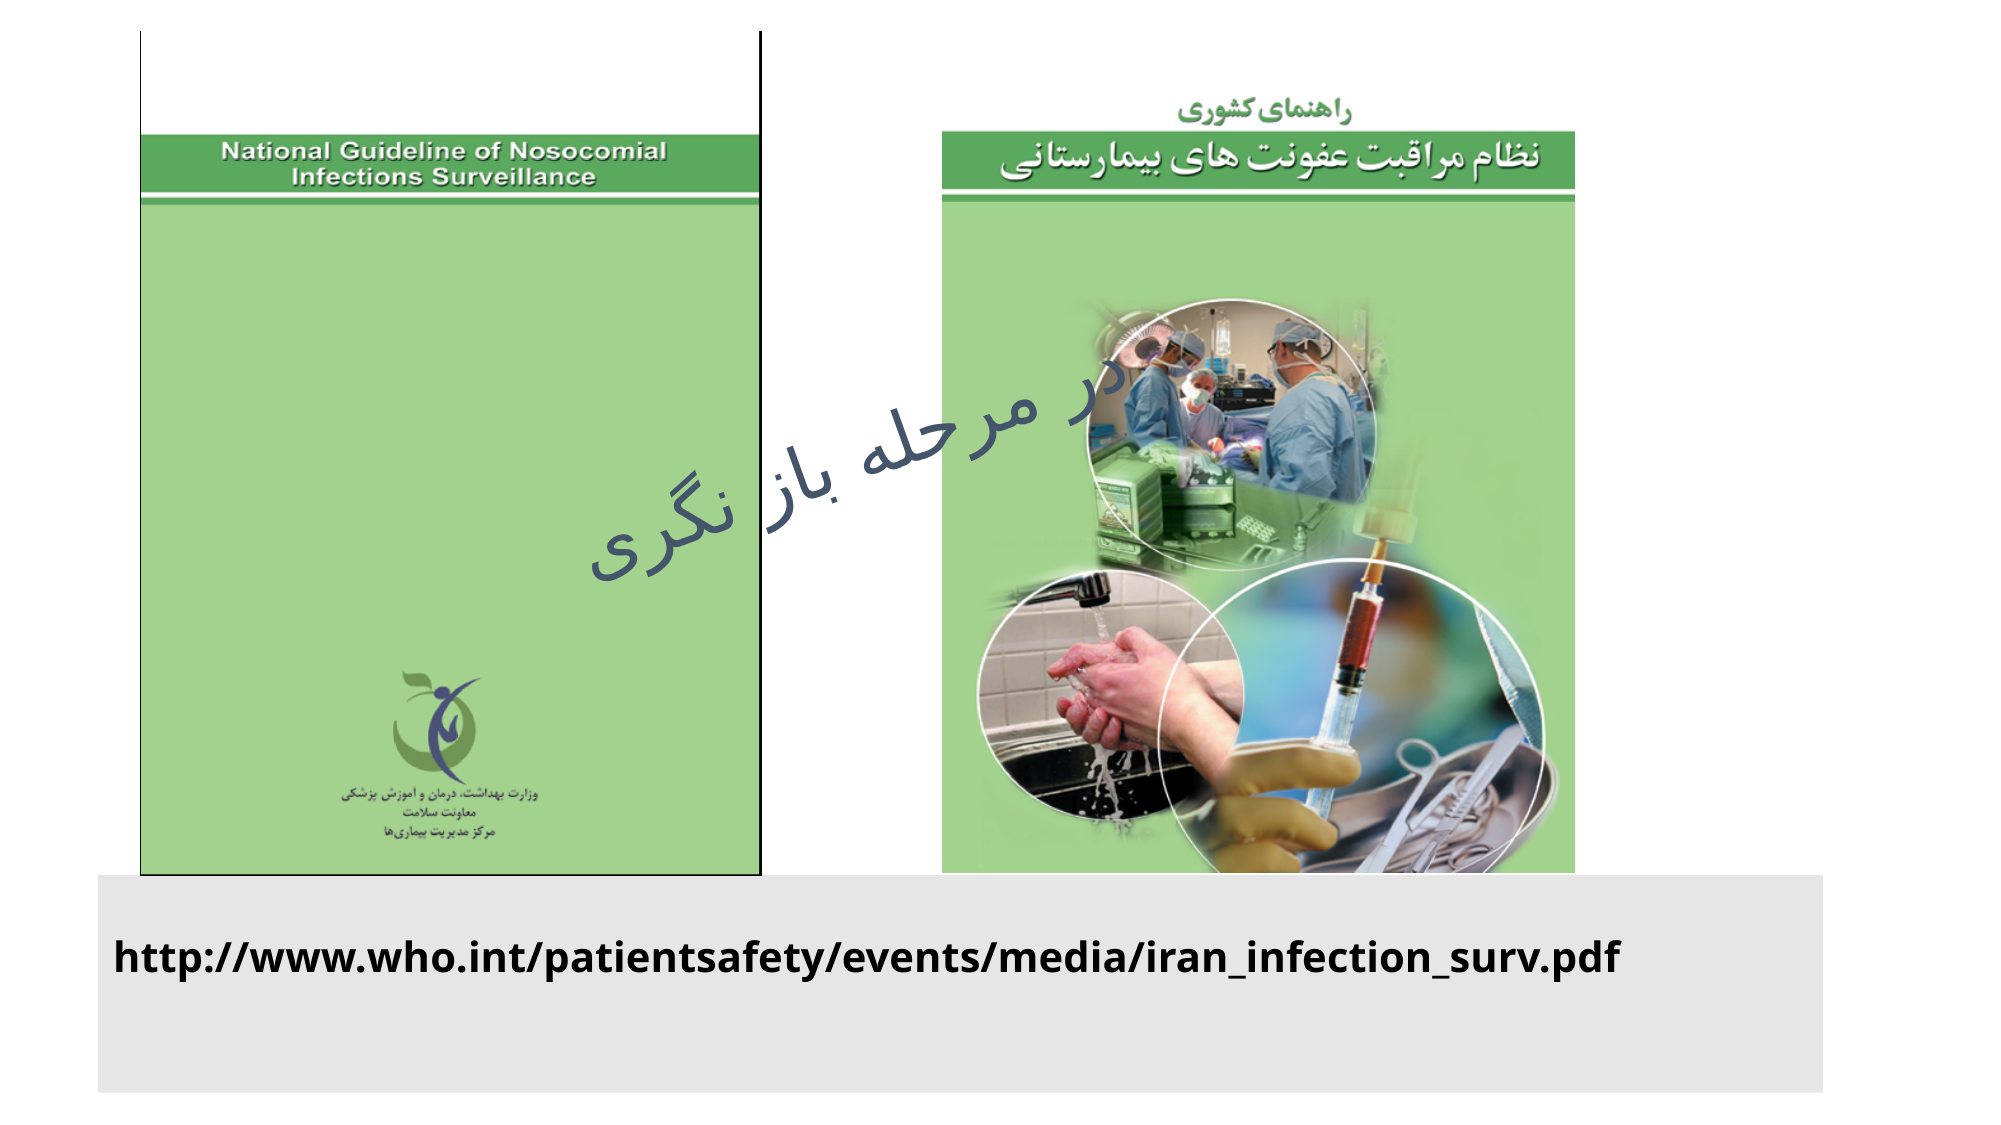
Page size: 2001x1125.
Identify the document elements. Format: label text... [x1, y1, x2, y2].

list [942, 28, 1575, 873]
text_box در مرحله باز نگری [762, 365, 942, 542]
picture [140, 31, 762, 876]
title http://www.who.int/patientsafety/events/media/iran_infection_surv.pdf [98, 875, 1823, 1093]
